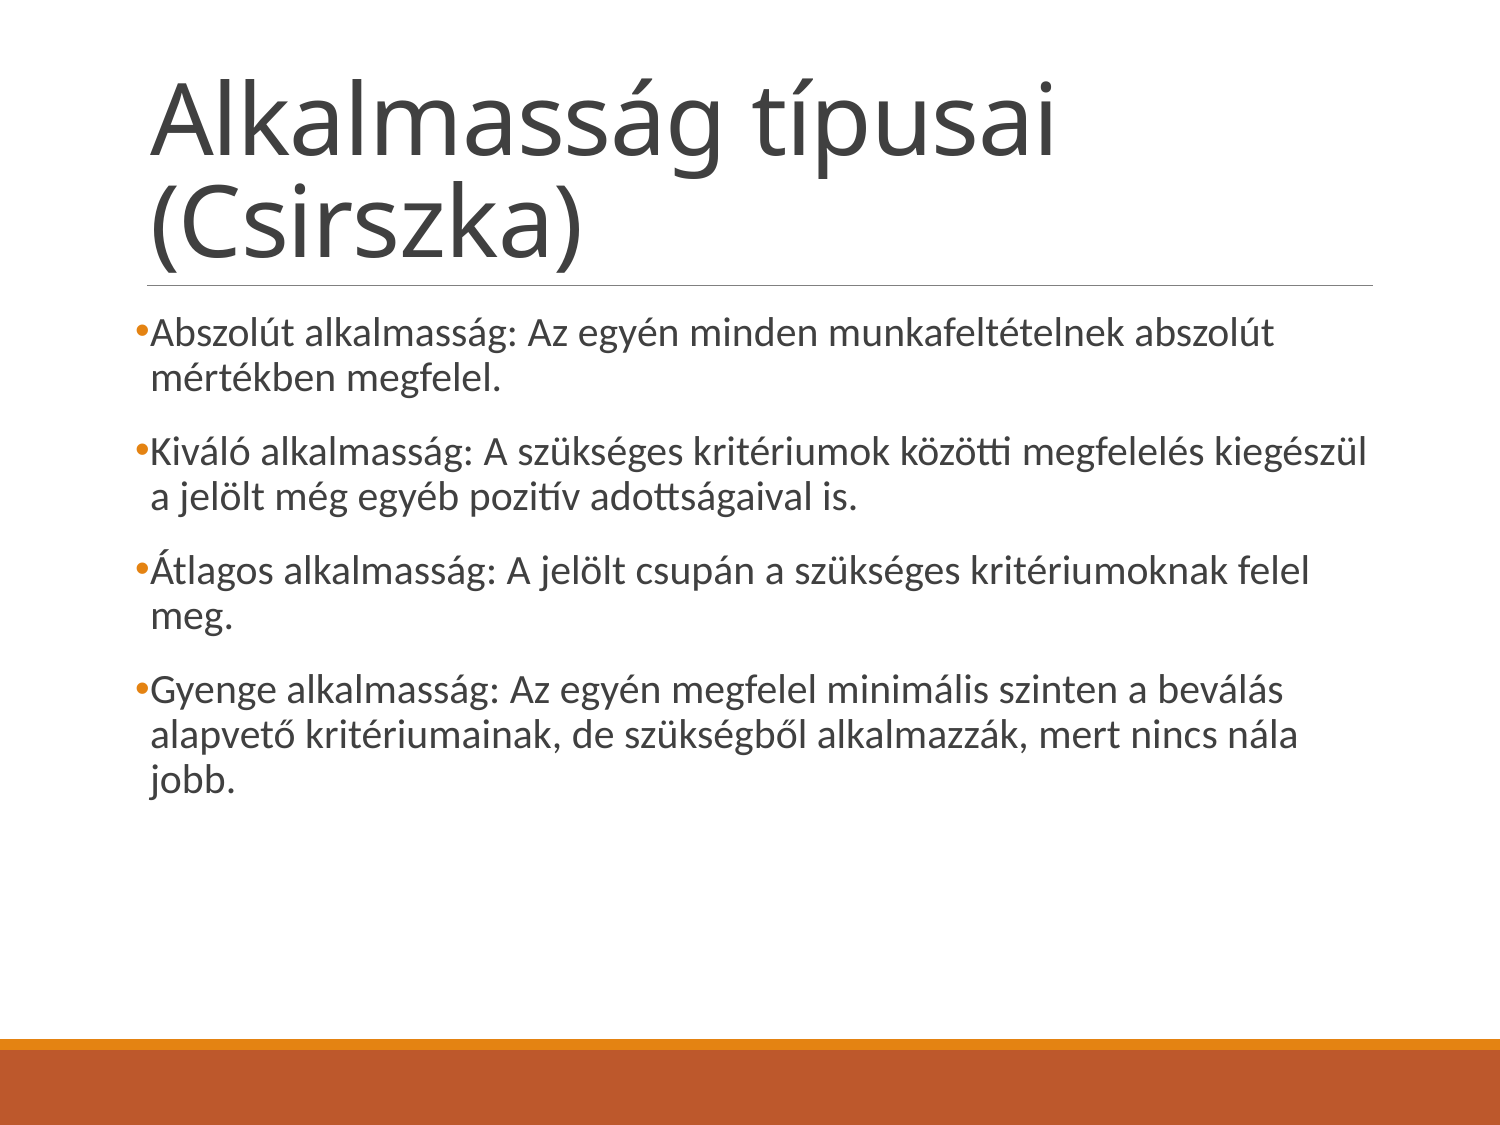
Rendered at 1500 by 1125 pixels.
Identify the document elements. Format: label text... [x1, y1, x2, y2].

list Abszolút alkalmasság: Az egyén minden munkafeltételnek abszolút mértékben megfelel. Kiváló alkalmasság: A szükséges kritériumok közötti megfelelés kiegészül a jelölt még egyéb pozitív adottságaival is. Átlagos alkalmasság: A jelölt csupán a szükséges kritériumoknak felel meg. Gyenge alkalmasság: Az egyén megfelel minimális szinten a beválás alapvető kritériumainak, de szükségből alkalmazzák, mert nincs nála jobb. [135, 302, 1373, 963]
title Alkalmasság típusai (Csirszka) [135, 47, 1373, 285]
